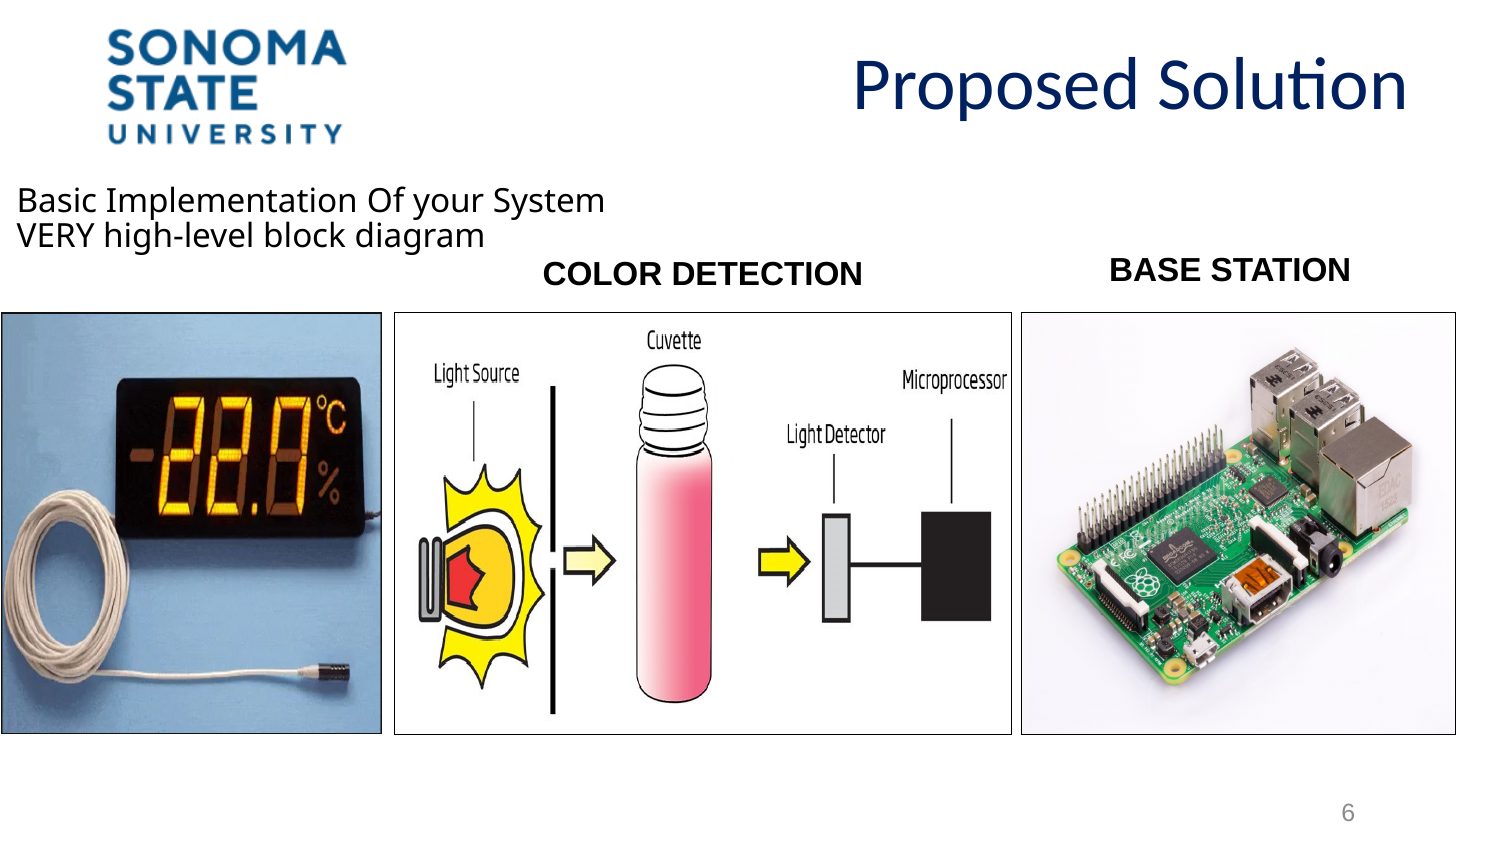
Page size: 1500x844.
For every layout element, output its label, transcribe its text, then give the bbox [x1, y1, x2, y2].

picture [1, 312, 382, 735]
picture [394, 312, 1012, 735]
picture [89, 14, 370, 160]
text_box Proposed Solution [460, 0, 1425, 142]
text_box 6 [1032, 789, 1371, 835]
text_box BASE STATION [1044, 240, 1417, 296]
text_box COLOR DETECTION [497, 244, 909, 300]
picture [1021, 312, 1456, 735]
title Basic Implementation Of your System VERY high-level block diagram [1, 88, 1409, 271]
